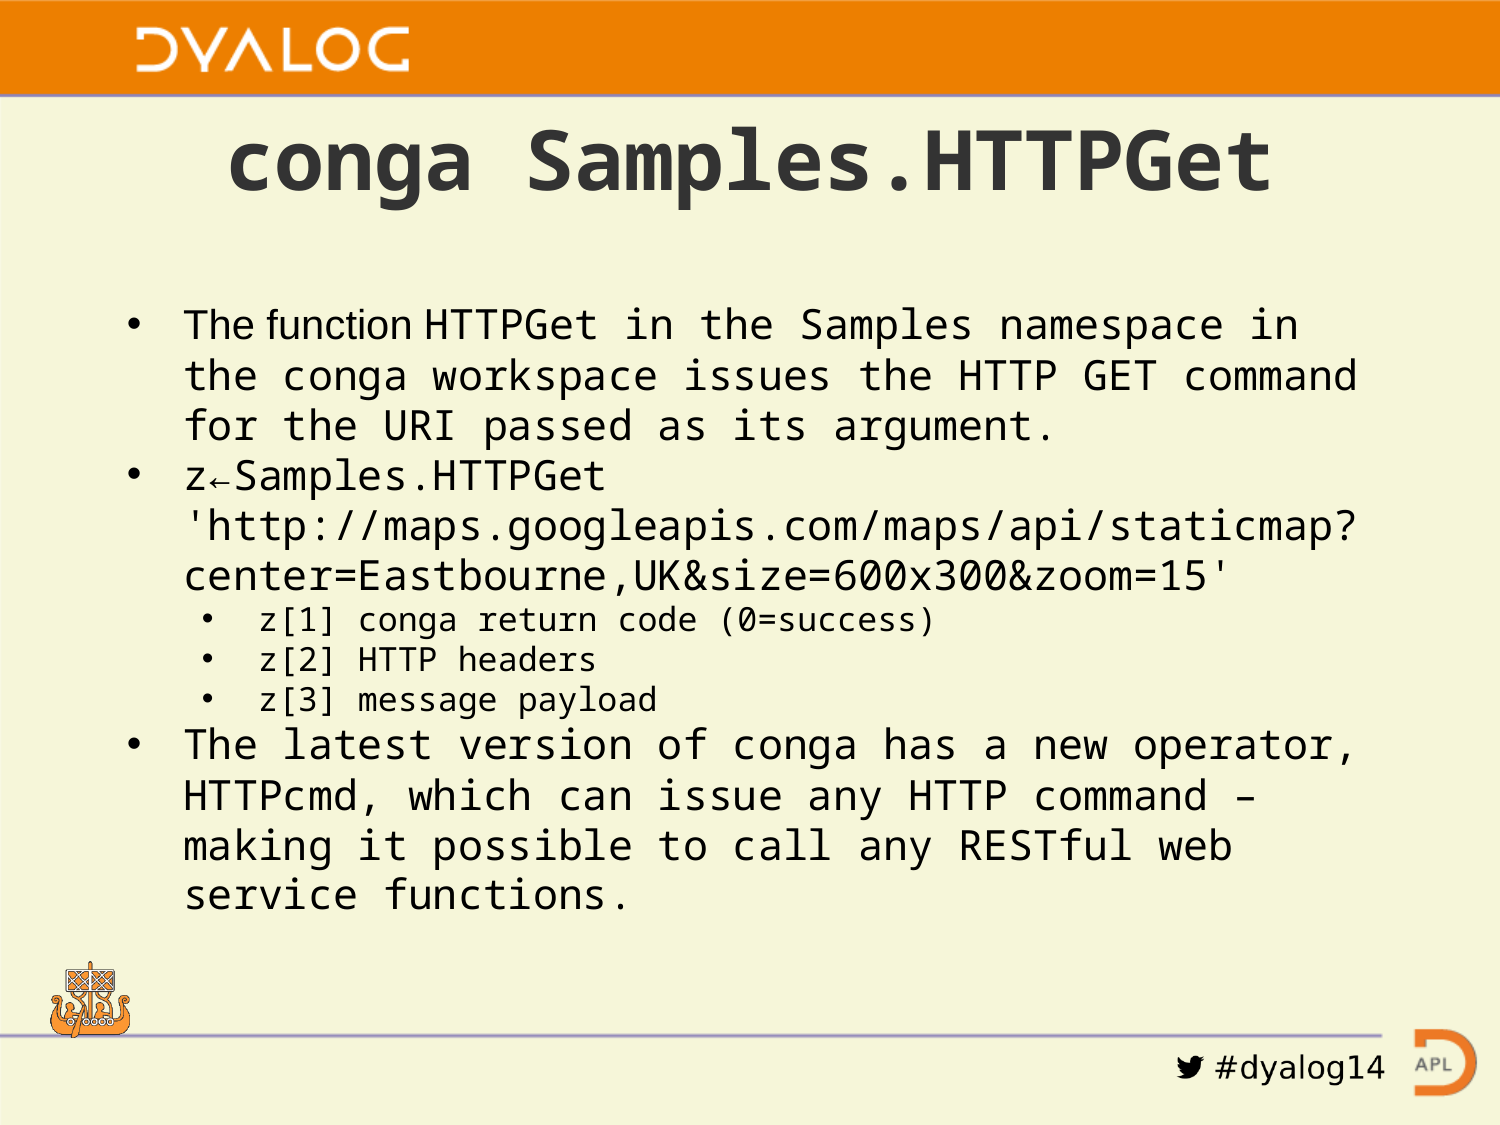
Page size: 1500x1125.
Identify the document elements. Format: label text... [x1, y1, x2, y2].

subtitle The function HTTPGet in the Samples namespace in the conga workspace issues the HTTP GET command for the URI passed as its argument. z←Samples.HTTPGet 'http://maps.googleapis.com/maps/api/staticmap?center=Eastbourne,UK&size=600x300&zoom=15' z[1] conga return code (0=success) z[2] HTTP headers z[3] message payload The latest version of conga has a new operator, HTTPcmd, which can issue any HTTP command – making it possible to call any RESTful web service functions. [112, 291, 1388, 1000]
title conga Samples.HTTPGet [112, 99, 1388, 268]
picture [0, 0, 1500, 1125]
